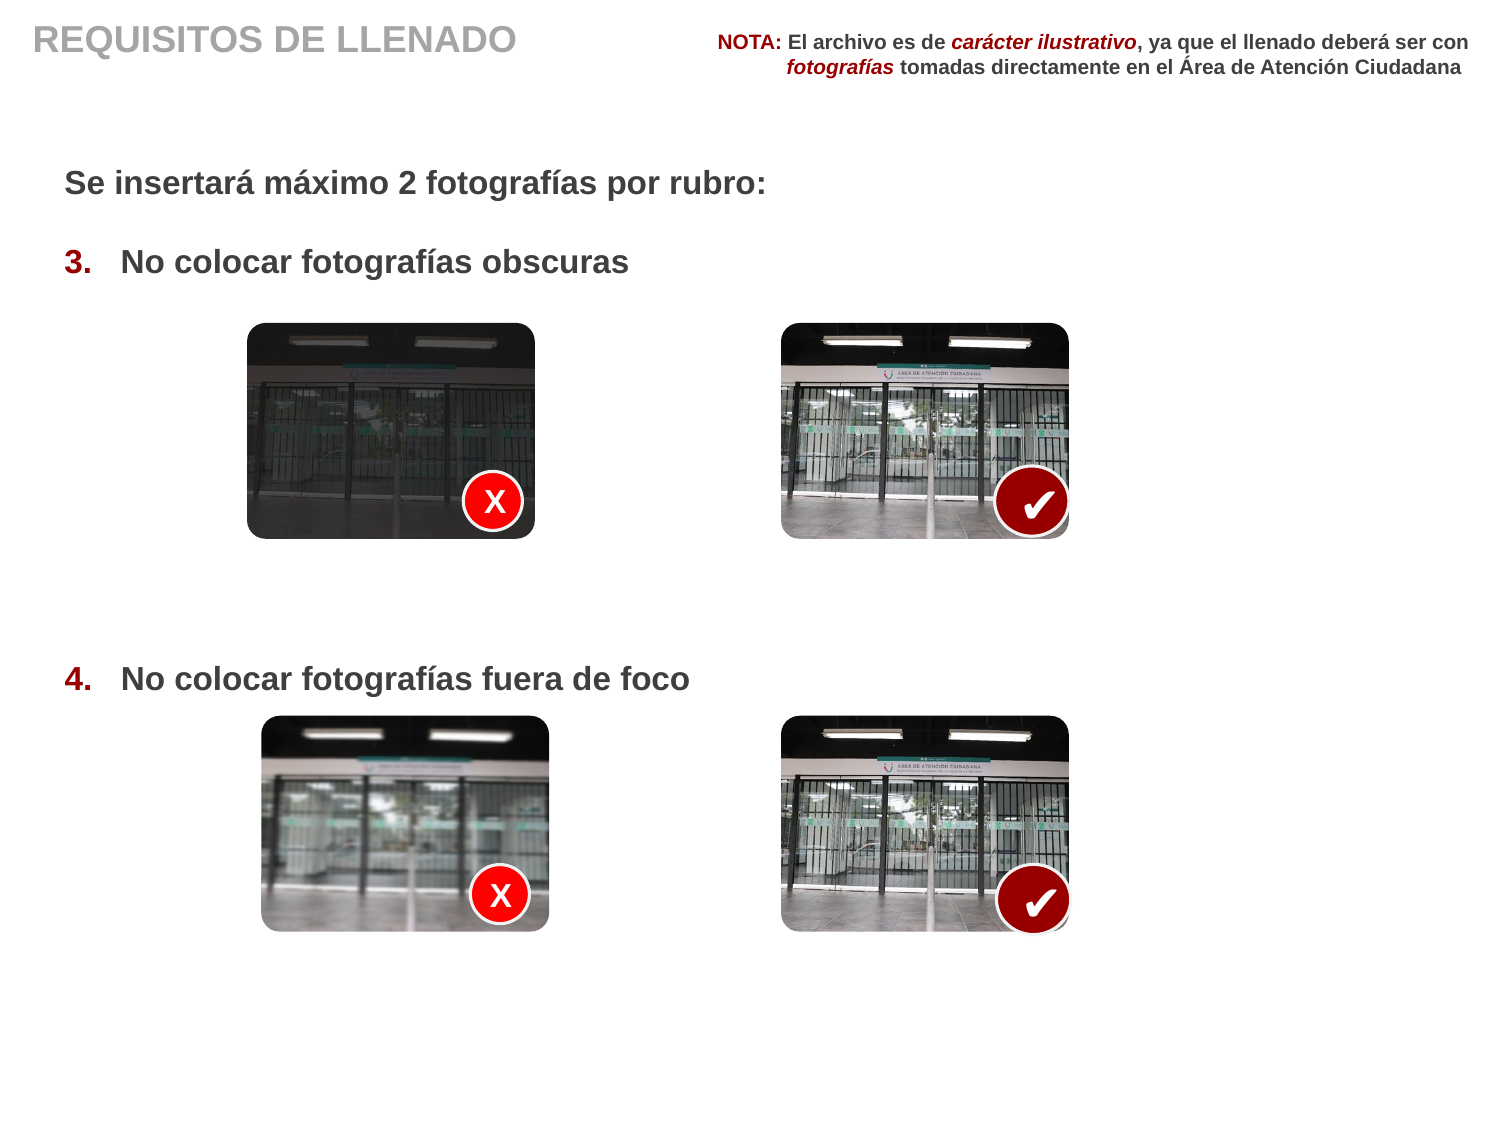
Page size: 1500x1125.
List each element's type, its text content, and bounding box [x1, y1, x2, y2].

picture [780, 715, 1070, 932]
text_box Se insertará máximo 2 fotografías por rubro: No colocar fotografías obscuras [49, 113, 1212, 289]
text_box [996, 864, 1071, 935]
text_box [994, 465, 1070, 537]
picture [246, 322, 536, 540]
text_box No colocar fotografías fuera de foco [49, 649, 1030, 705]
picture [780, 322, 1070, 540]
text_box REQUISITOS DE LLENADO [17, 7, 550, 68]
text_box NOTA: El archivo es de carácter ilustrativo, ya que el llenado deberá ser con fotografías tomadas directamente en el Área de Atención Ciudadana [702, 20, 1500, 86]
picture [260, 715, 550, 932]
